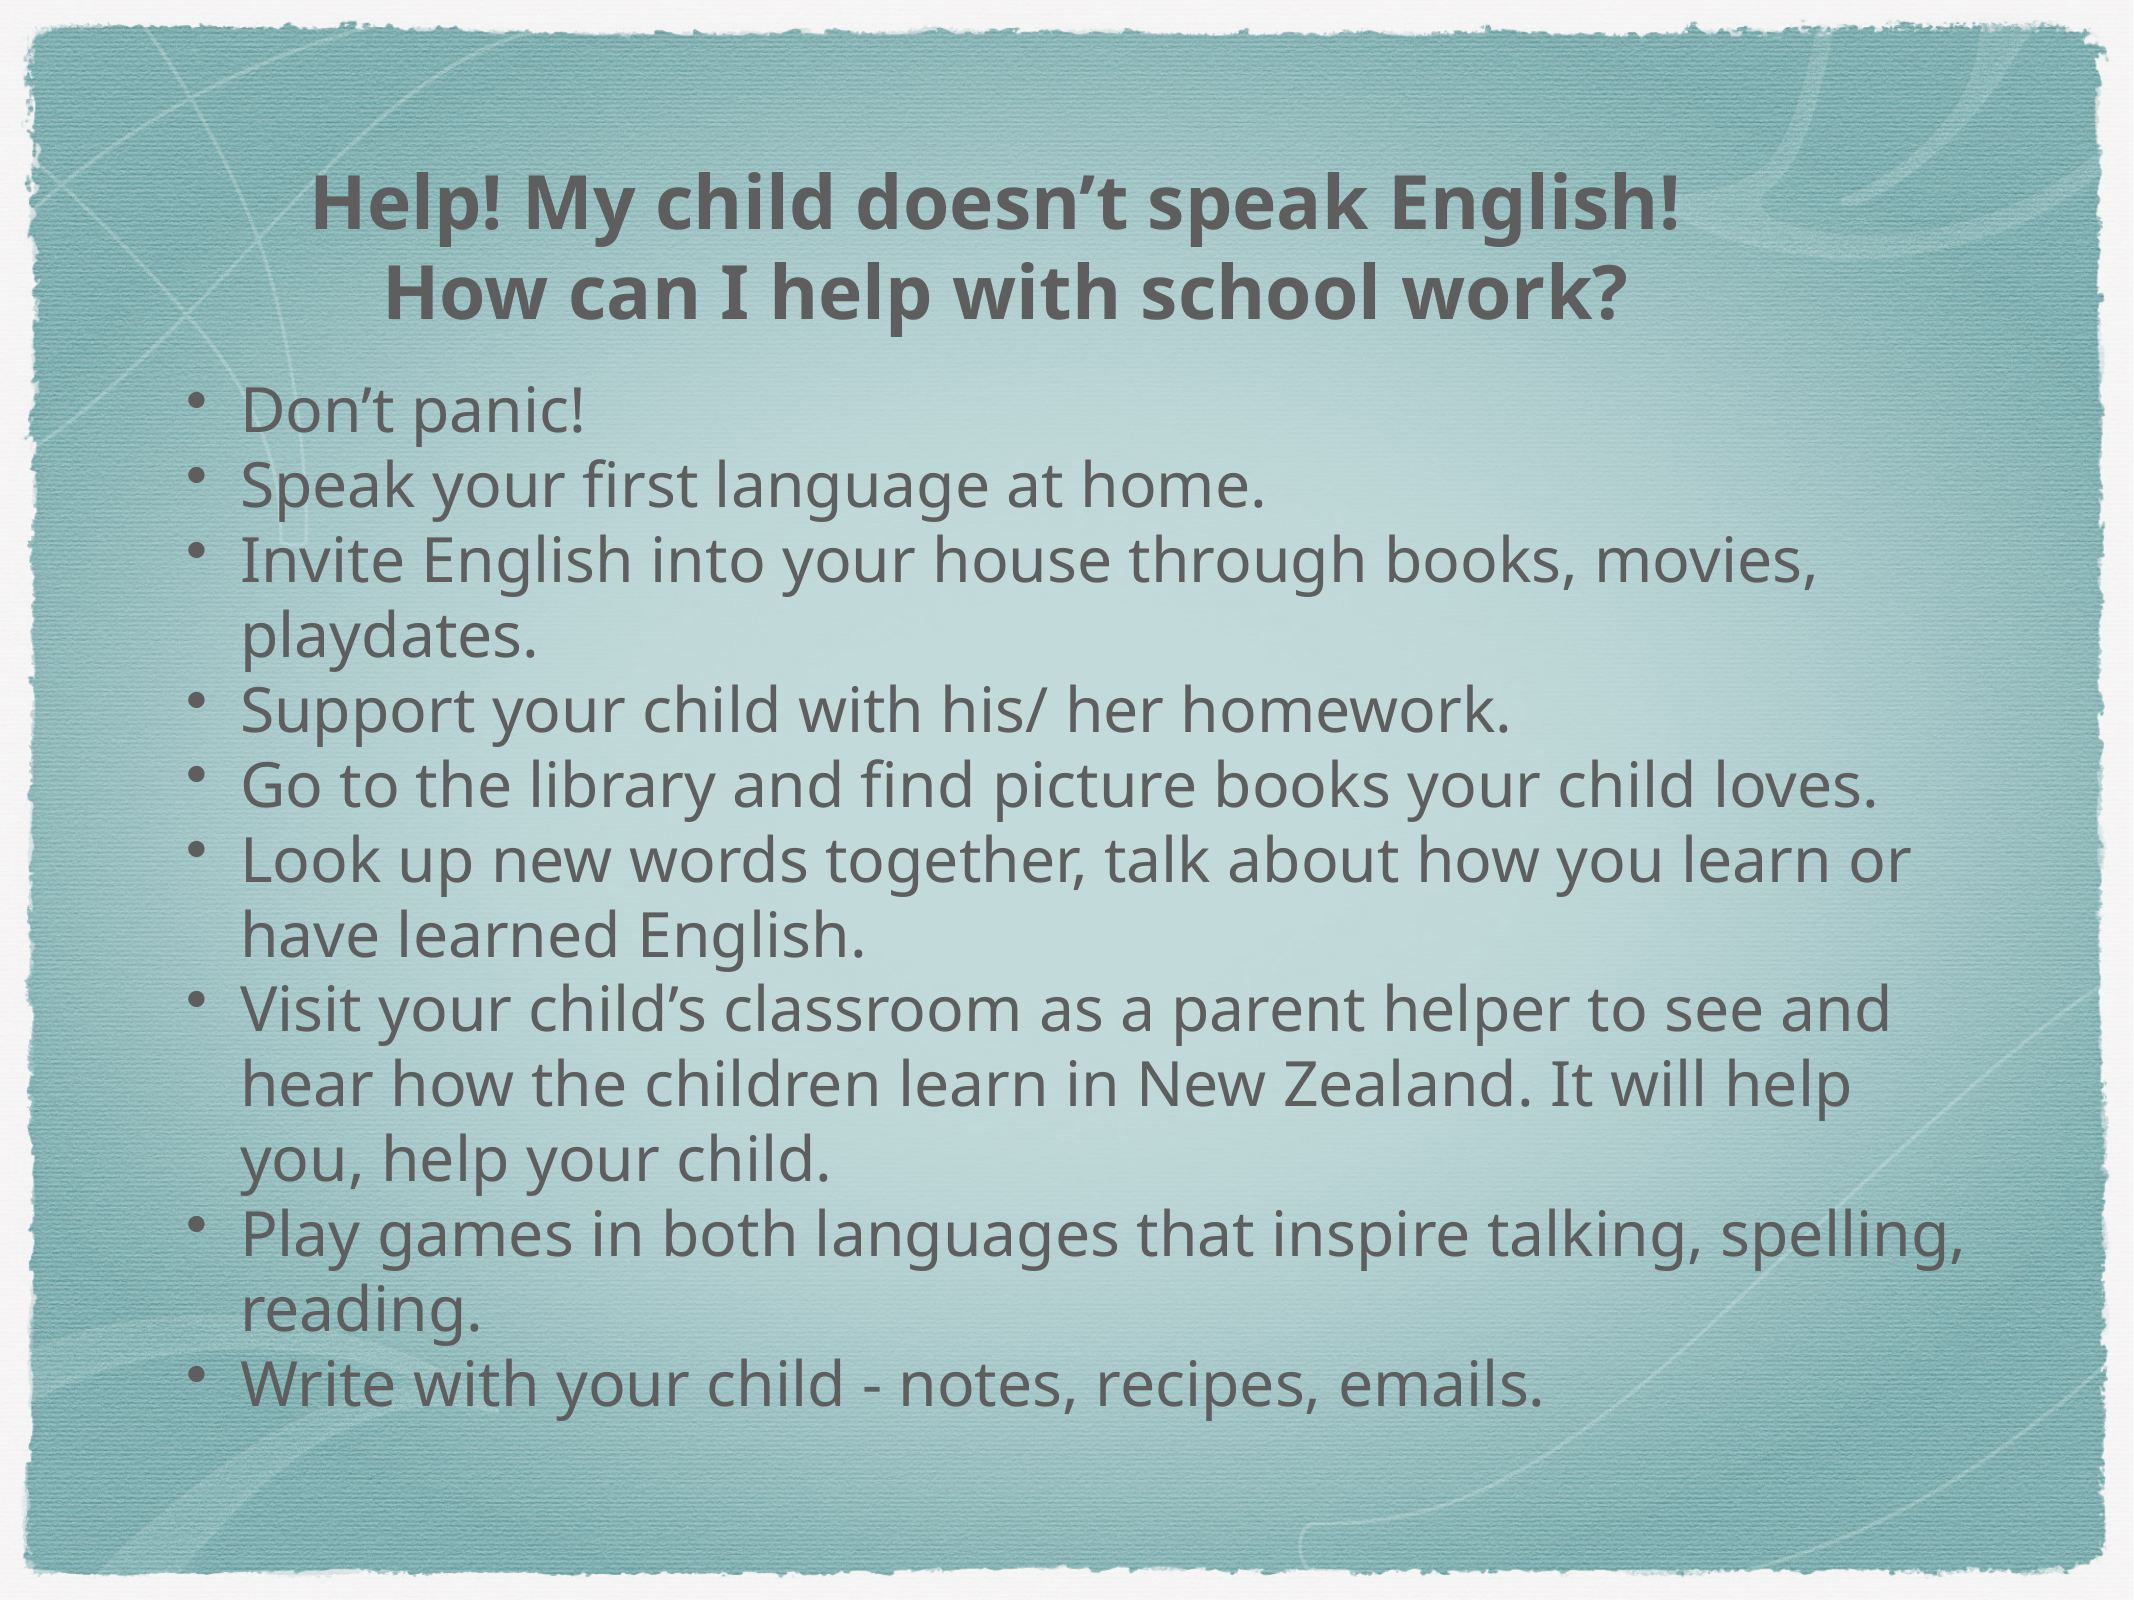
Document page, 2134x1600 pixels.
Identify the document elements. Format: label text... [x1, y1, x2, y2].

text_box Don’t panic! Speak your first language at home. Invite English into your house through books, movies, playdates. Support your child with his/ her homework. Go to the library and find picture books your child loves. Look up new words together, talk about how you learn or have learned English. Visit your child’s classroom as a parent helper to see and hear how the children learn in New Zealand. It will help you, help your child. Play games in both languages that inspire talking, spelling, reading. Write with your child - notes, recipes, emails. [177, 361, 2000, 1428]
text_box Help! My child doesn’t speak English! How can I help with school work? [109, 146, 1902, 343]
picture [0, 0, 2134, 1600]
